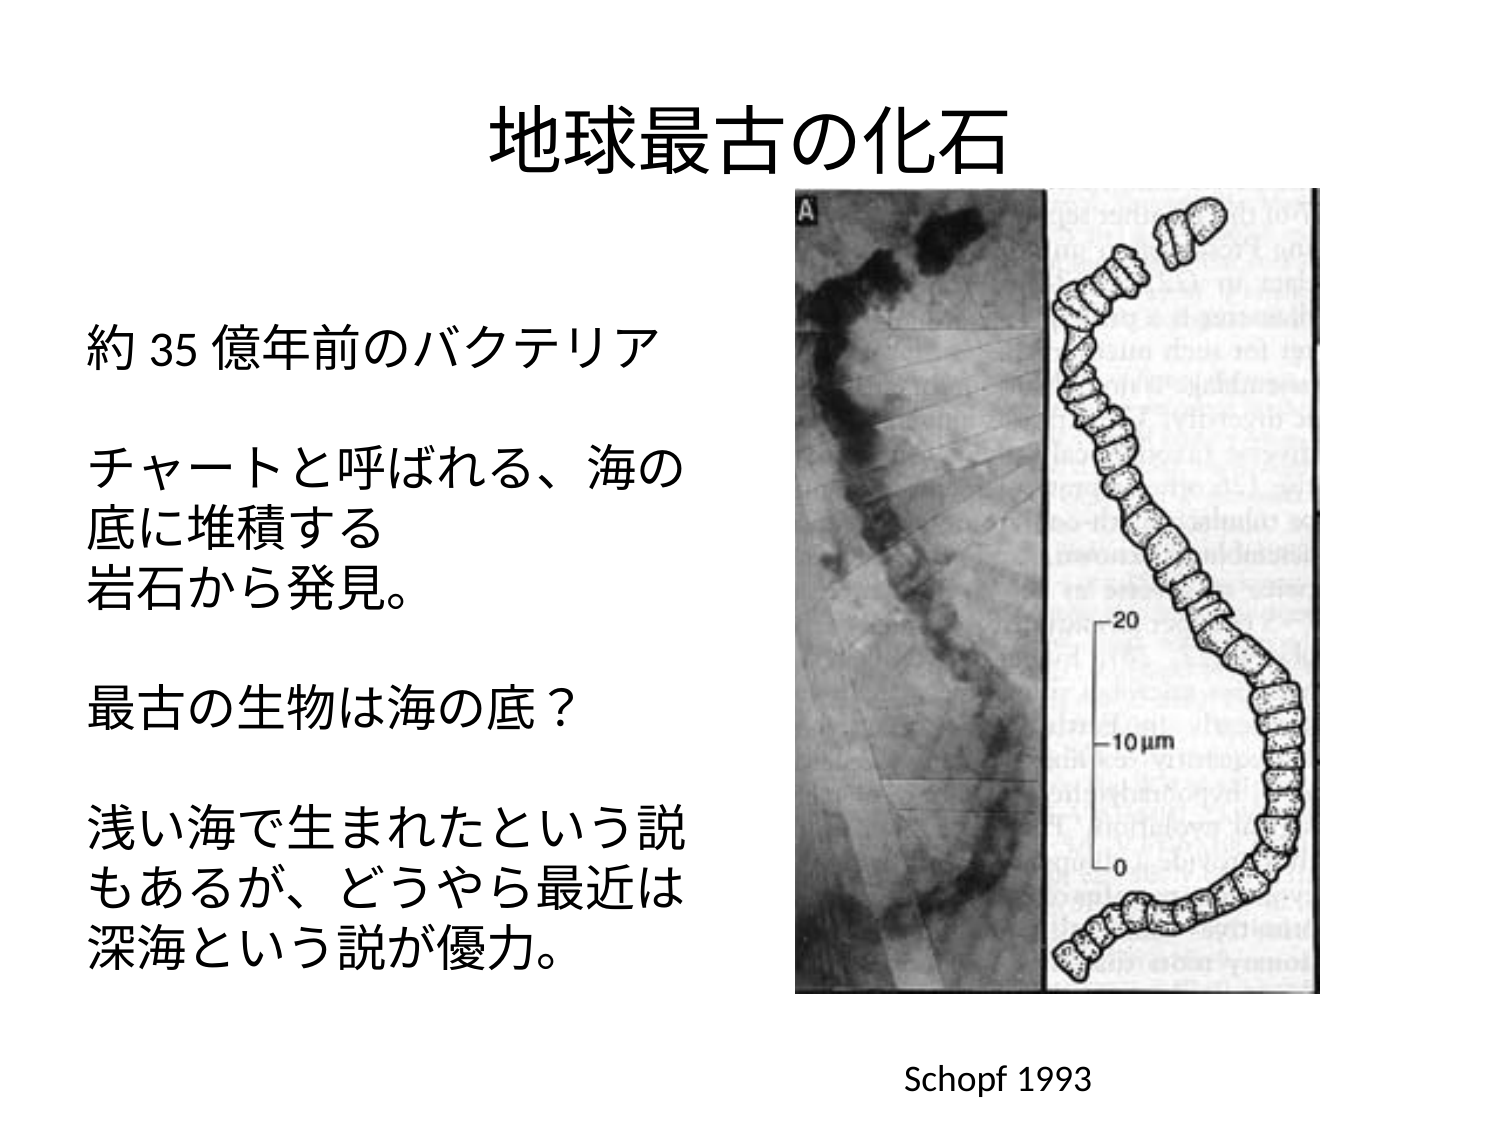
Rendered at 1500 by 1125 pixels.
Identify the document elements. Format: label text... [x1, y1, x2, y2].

picture [795, 188, 1320, 994]
text_box 約35億年前のバクテリア チャートと呼ばれる、海の底に堆積する 岩石から発見。 最古の生物は海の底？ 浅い海で生まれたという説もあるが、どうやら最近は深海という説が優力。 [71, 309, 750, 984]
text_box Schopf 1993 [889, 1046, 1107, 1106]
title 地球最古の化石 [75, 45, 1425, 233]
